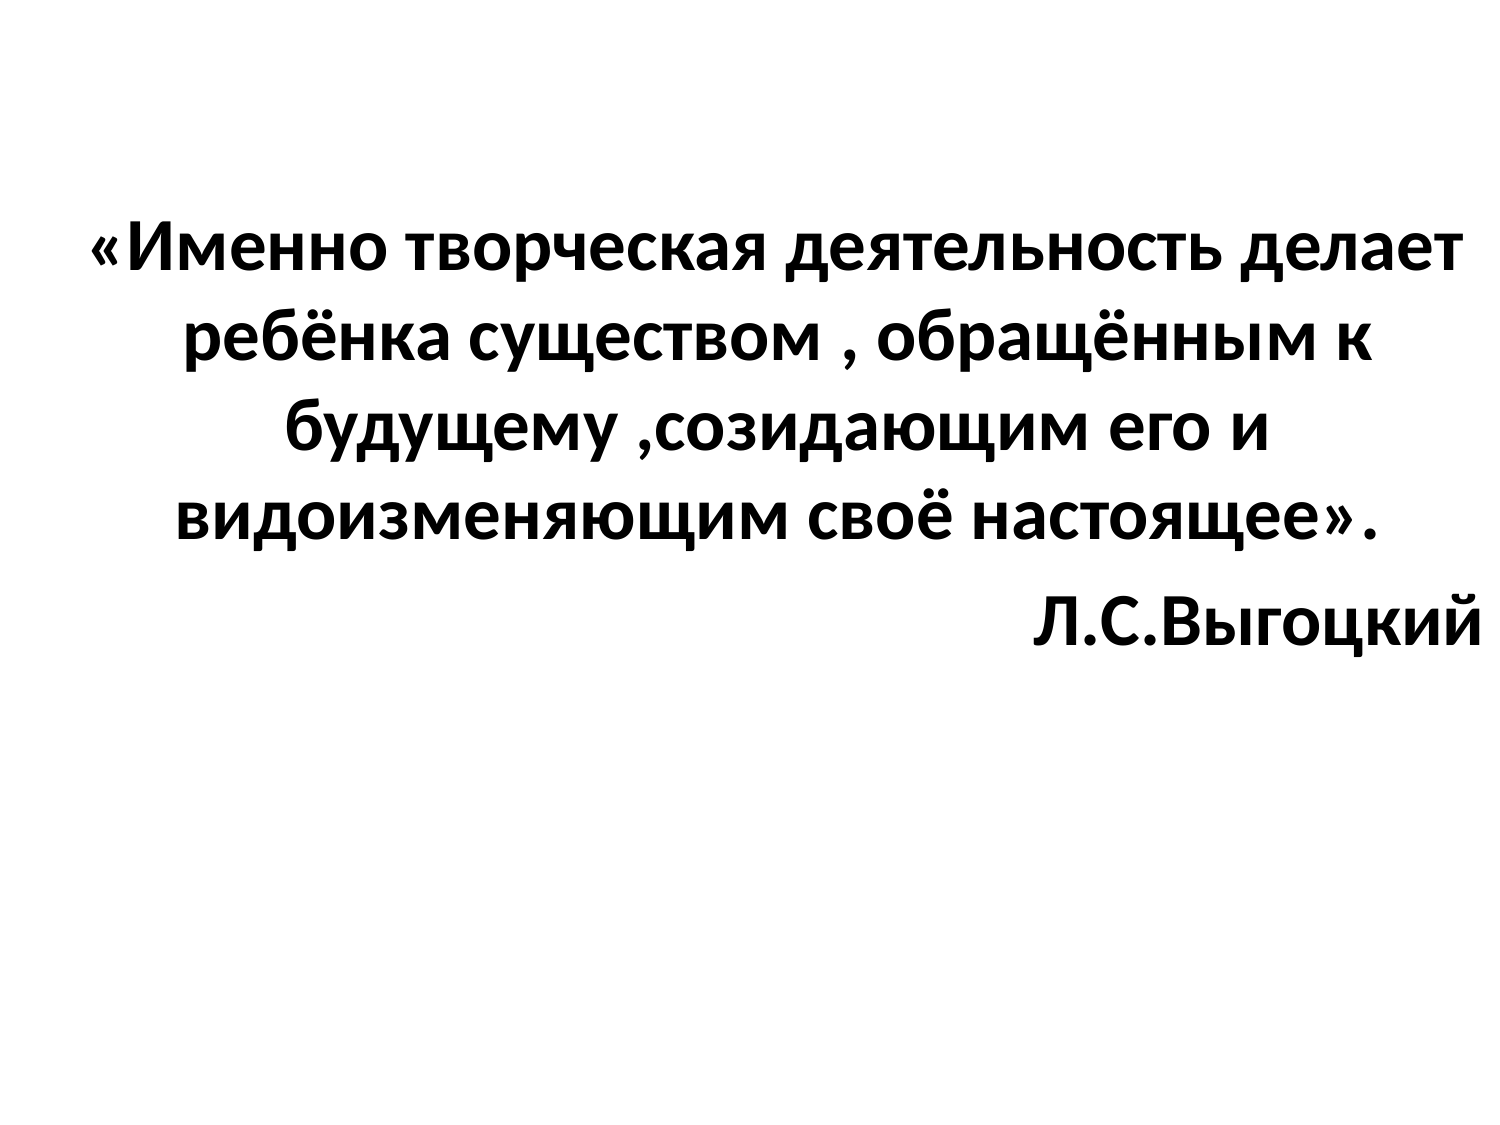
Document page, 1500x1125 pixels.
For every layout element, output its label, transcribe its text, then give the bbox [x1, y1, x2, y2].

list «Именно творческая деятельность делает ребёнка существом , обращённым к будущему ,созидающим его и видоизменяющим своё настоящее». Л.С.Выгоцкий [0, 187, 1500, 844]
